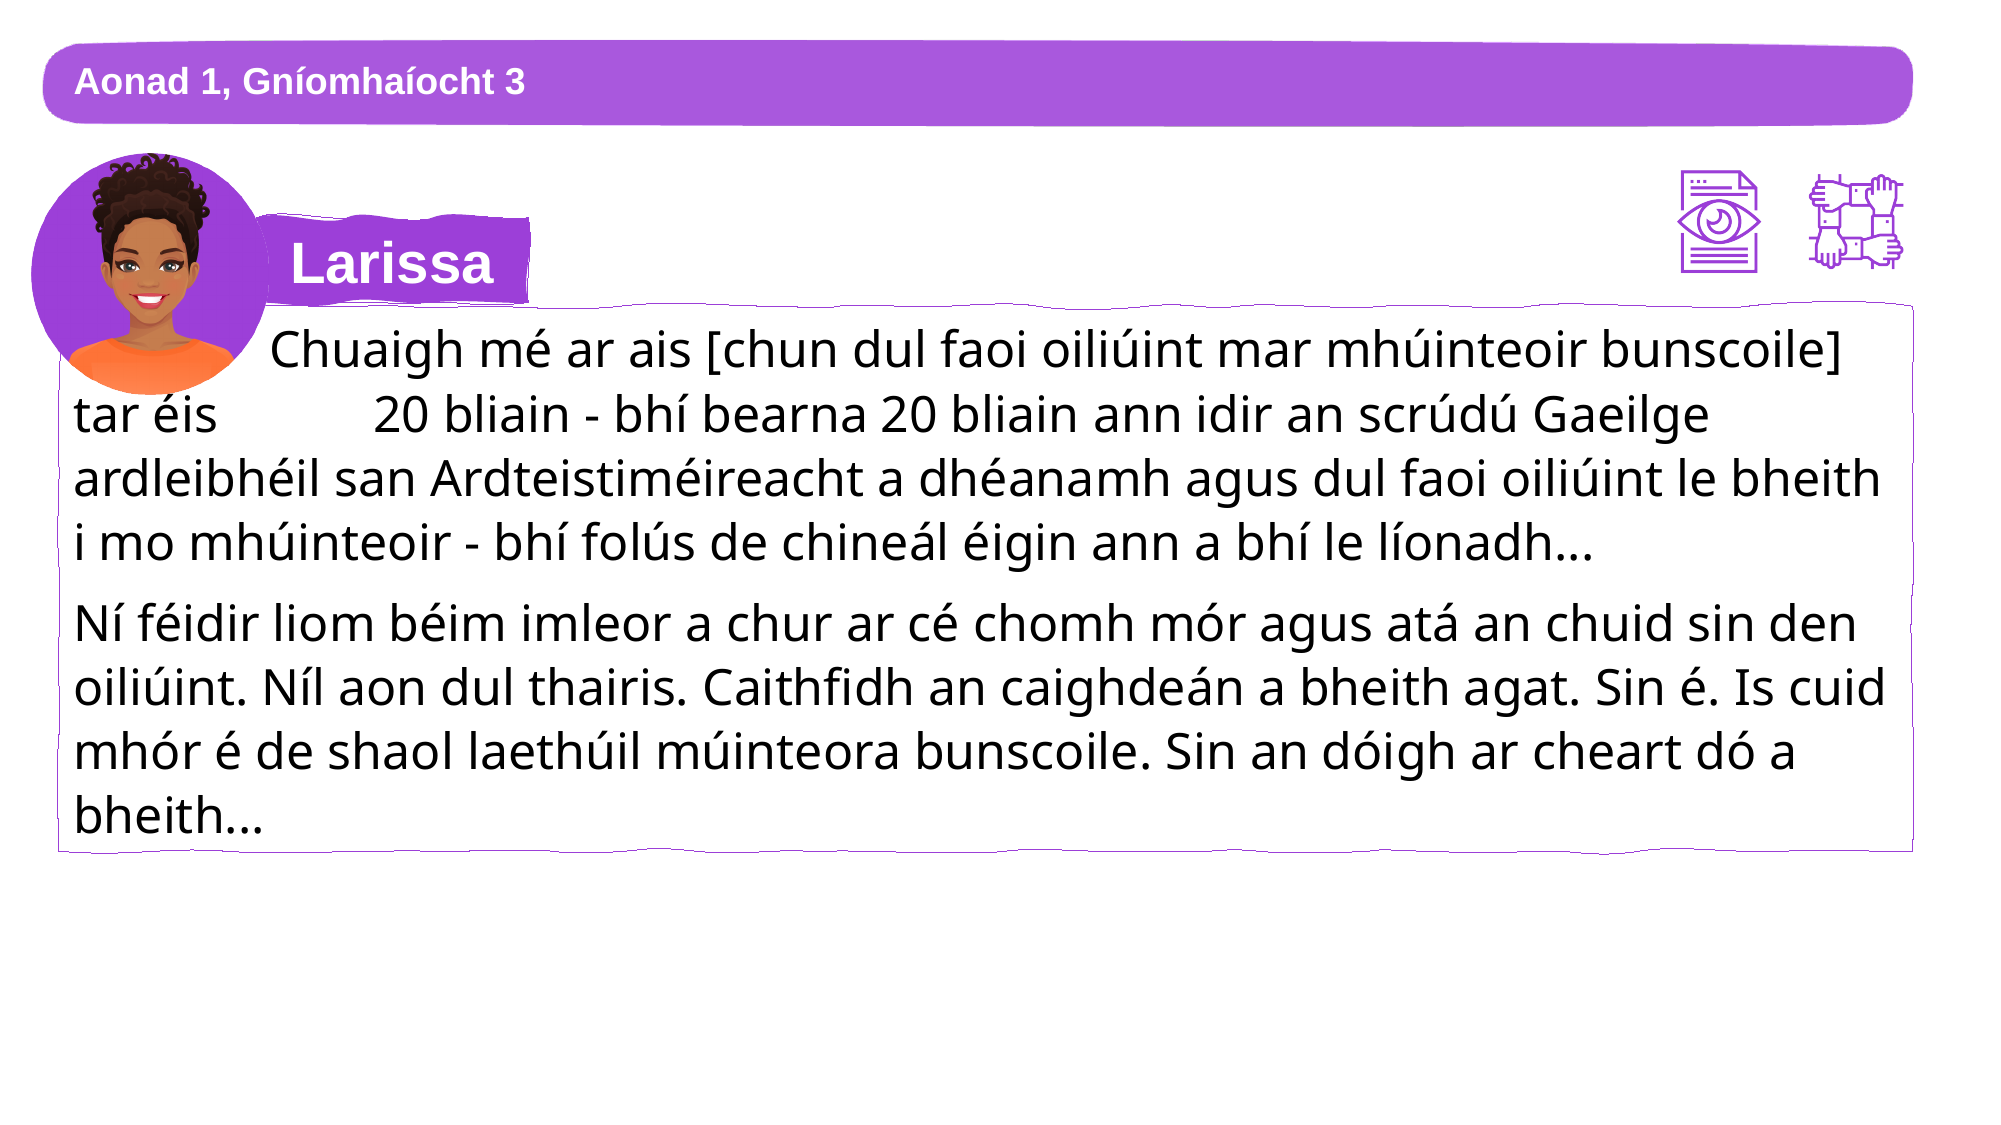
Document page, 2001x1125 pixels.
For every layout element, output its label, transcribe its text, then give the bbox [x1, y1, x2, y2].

picture [31, 153, 269, 395]
text_box Larissa [274, 213, 531, 306]
text_box Chuaigh mé ar ais [chun dul faoi oiliúint mar mhúinteoir bunscoile] tar éis 20 bliain - bhí bearna 20 bliain ann idir an scrúdú Gaeilge ardleibhéil san Ardteistiméireacht a dhéanamh agus dul faoi oiliúint le bheith i mo mhúinteoir - bhí folús de chineál éigin ann a bhí le líonadh... Ní féidir liom béim imleor a chur ar cé chomh mór agus atá an chuid sin den oiliúint. Níl aon dul thairis. Caithfidh an caighdeán a bheith agat. Sin é. Is cuid mhór é de shaol laethúil múinteora bunscoile. Sin an dóigh ar cheart dó a bheith... [57, 303, 1914, 855]
picture [36, 37, 1916, 127]
title Aonad 1, Gníomhaíocht 3 [58, 53, 1444, 112]
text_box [1635, 138, 1939, 305]
